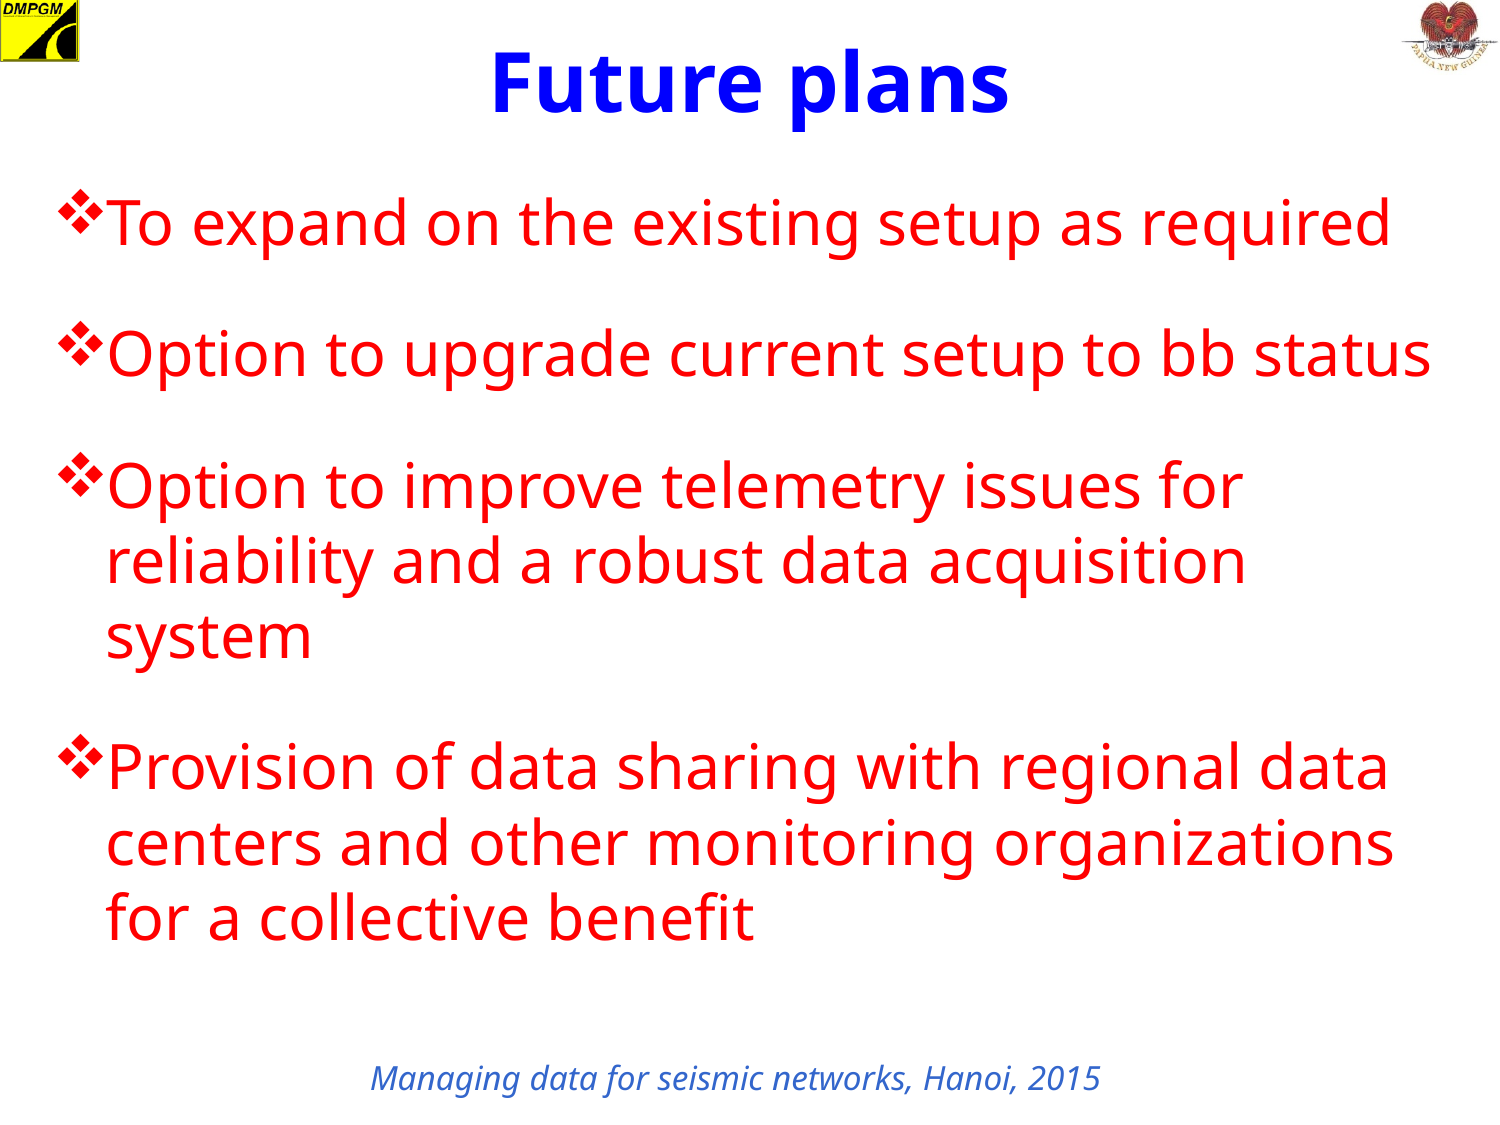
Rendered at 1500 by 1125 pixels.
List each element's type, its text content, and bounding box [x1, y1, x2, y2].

picture [0, 0, 81, 63]
picture [1399, 0, 1500, 76]
text_box Managing data for seismic networks, Hanoi, 2015 [355, 1049, 1126, 1105]
list To expand on the existing setup as required Option to upgrade current setup to bb status Option to improve telemetry issues for reliability and a robust data acquisition system Provision of data sharing with regional data centers and other monitoring organizations for a collective benefit [37, 174, 1463, 1021]
title Future plans [75, 20, 1425, 138]
